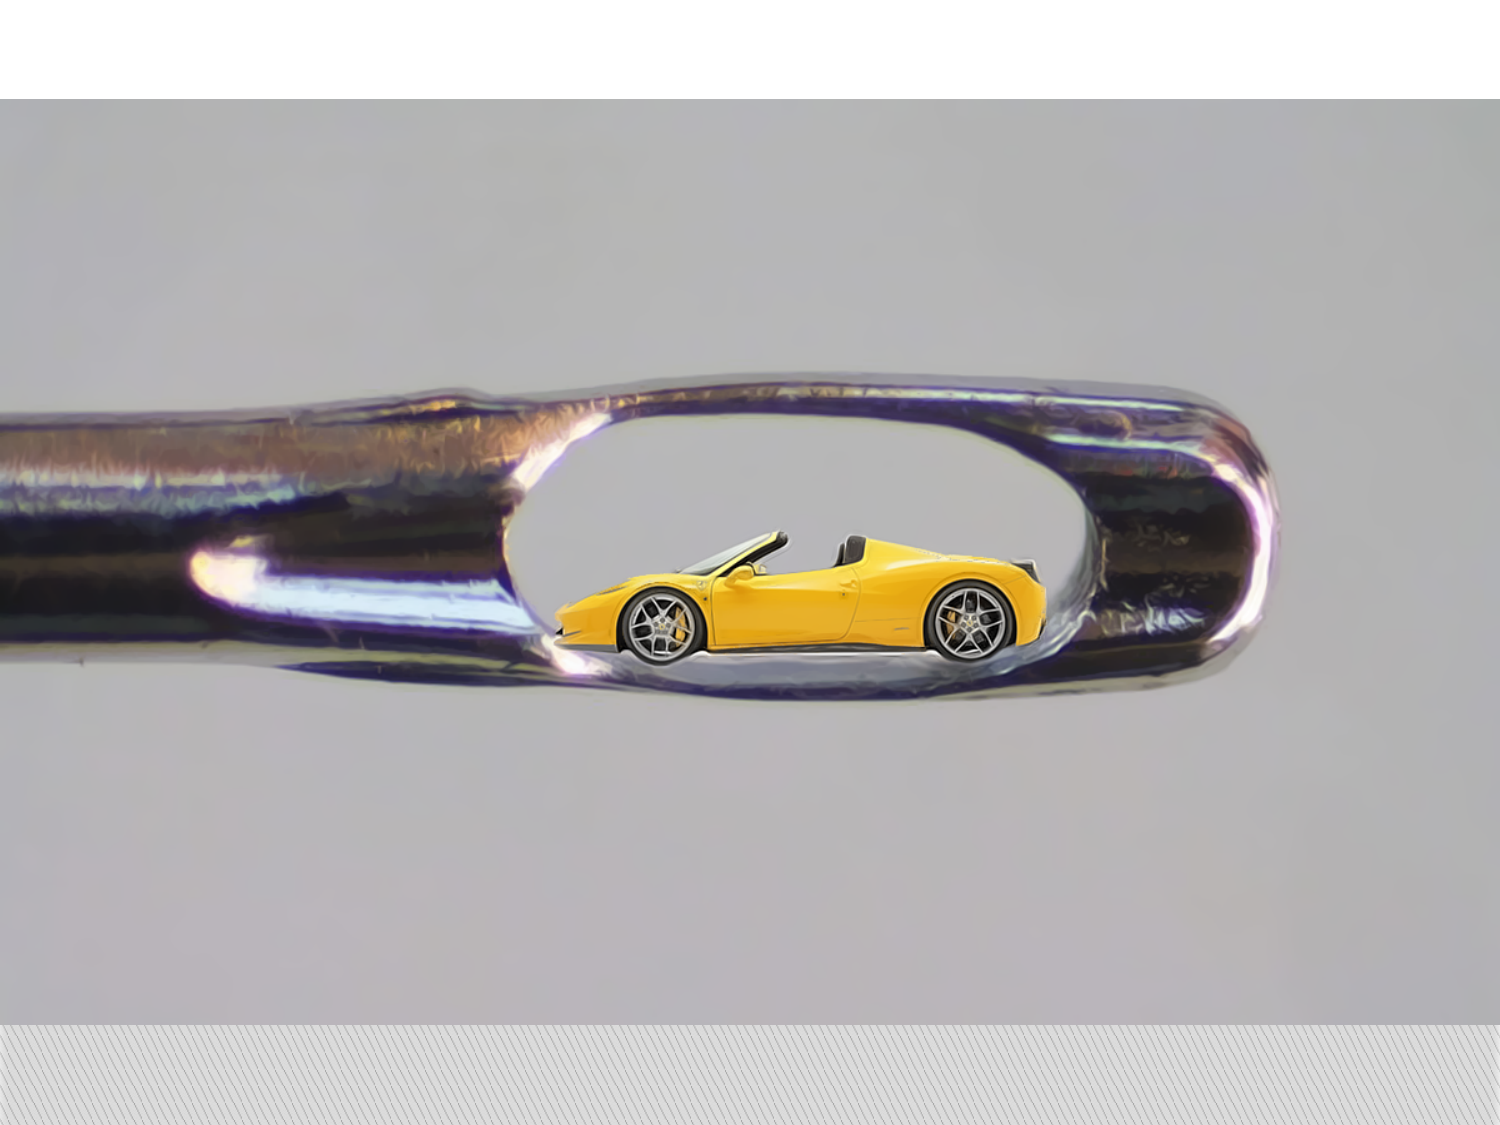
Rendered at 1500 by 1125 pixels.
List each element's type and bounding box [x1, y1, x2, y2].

picture [0, 99, 1500, 1026]
